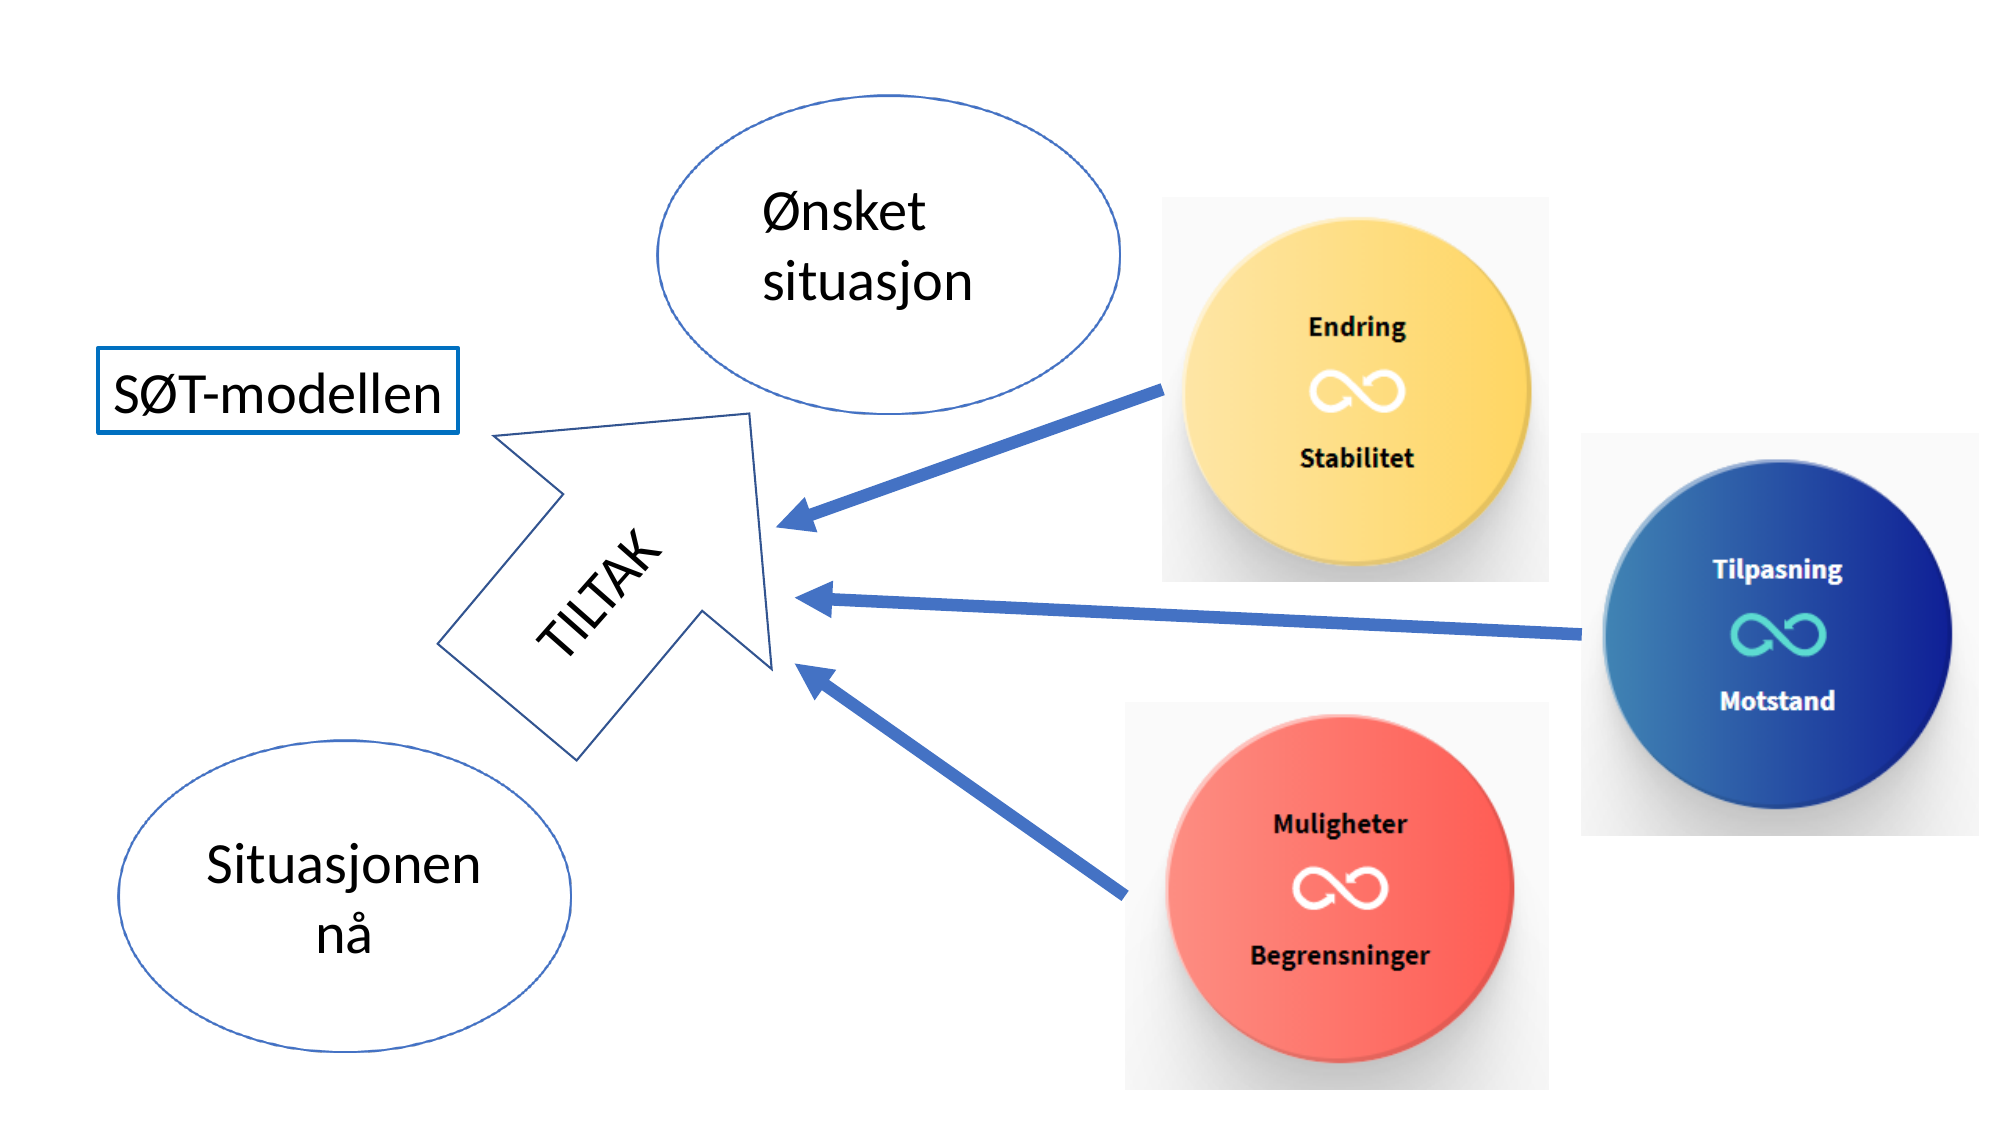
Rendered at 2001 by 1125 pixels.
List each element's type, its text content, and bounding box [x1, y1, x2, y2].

text_box [436, 415, 773, 762]
picture [1581, 433, 1979, 836]
text_box TILTAK [504, 473, 708, 689]
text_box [775, 389, 1163, 528]
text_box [794, 663, 1126, 896]
picture [1162, 196, 1549, 582]
picture [1125, 702, 1549, 1090]
picture [656, 94, 1121, 415]
text_box SØT-modellen [98, 347, 458, 433]
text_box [794, 597, 1582, 635]
picture [117, 739, 572, 1053]
